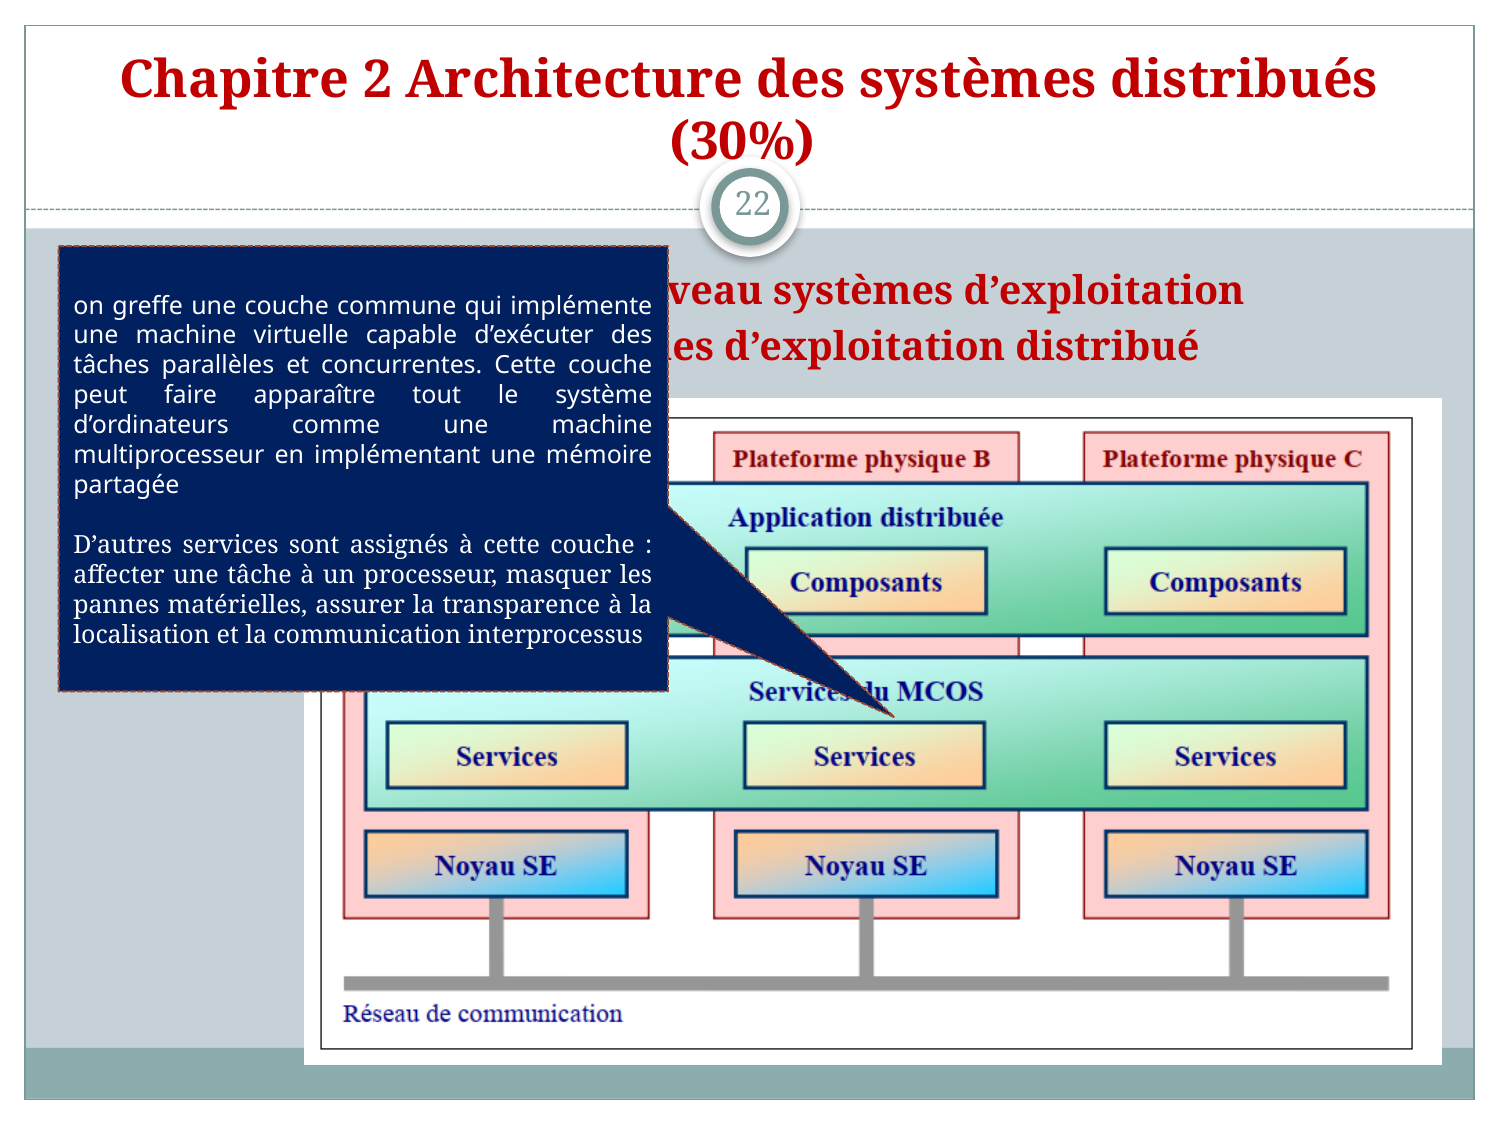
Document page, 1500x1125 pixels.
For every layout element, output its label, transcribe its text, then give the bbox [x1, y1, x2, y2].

text_box on greffe une couche commune qui implémente une machine virtuelle capable d’exécuter des tâches parallèles et concurrentes. Cette couche peut faire apparaître tout le système d’ordinateurs comme une machine multiprocesseur en implémentant une mémoire partagée D’autres services sont assignés à cette couche : affecter une tâche à un processeur, masquer les pannes matérielles, assurer la transparence à la localisation et la communication interprocessus [57, 245, 669, 693]
title Chapitre 2 Architecture des systèmes distribués (30%) [49, 53, 1450, 178]
list 2.3 Taxonomie au niveau systèmes d’exploitation 2.3.1 Les systèmes d’exploitation distribué [58, 257, 1454, 1090]
slide_number 22 [715, 168, 791, 241]
picture [304, 398, 1442, 1065]
